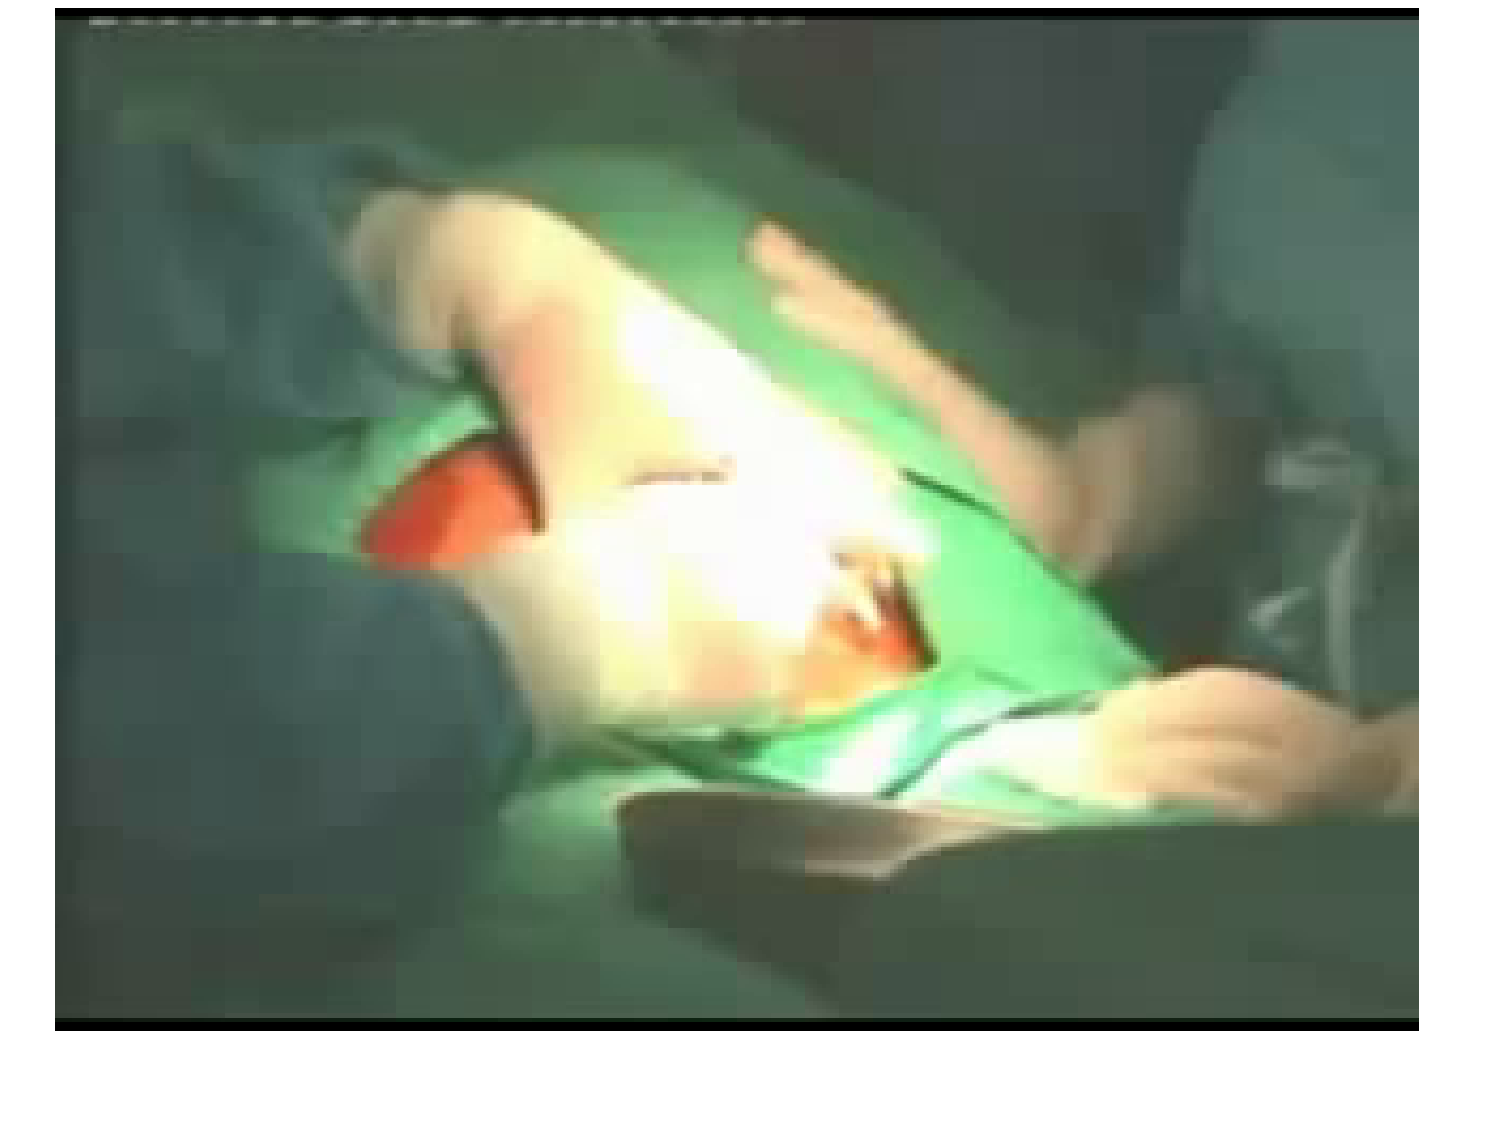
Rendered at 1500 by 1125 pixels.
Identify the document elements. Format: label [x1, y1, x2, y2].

text_box [54, 7, 1420, 1032]
